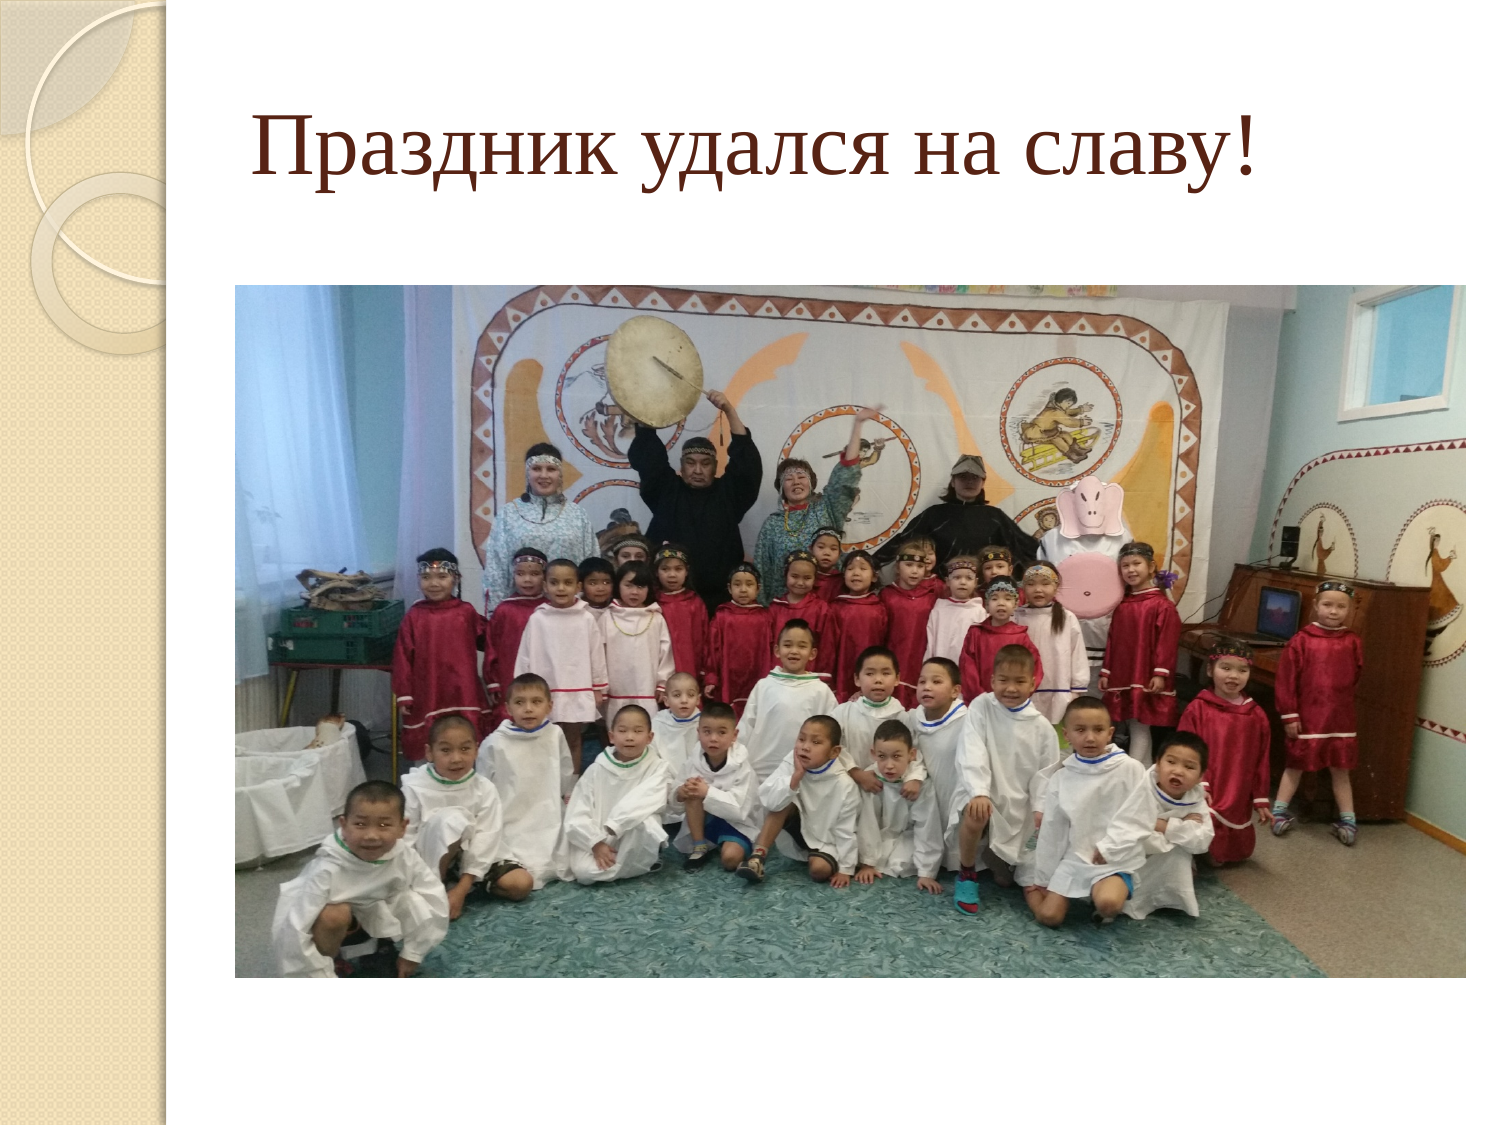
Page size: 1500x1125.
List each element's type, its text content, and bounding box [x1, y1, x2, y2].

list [235, 284, 1466, 978]
title Праздник удался на славу! [235, 45, 1466, 233]
